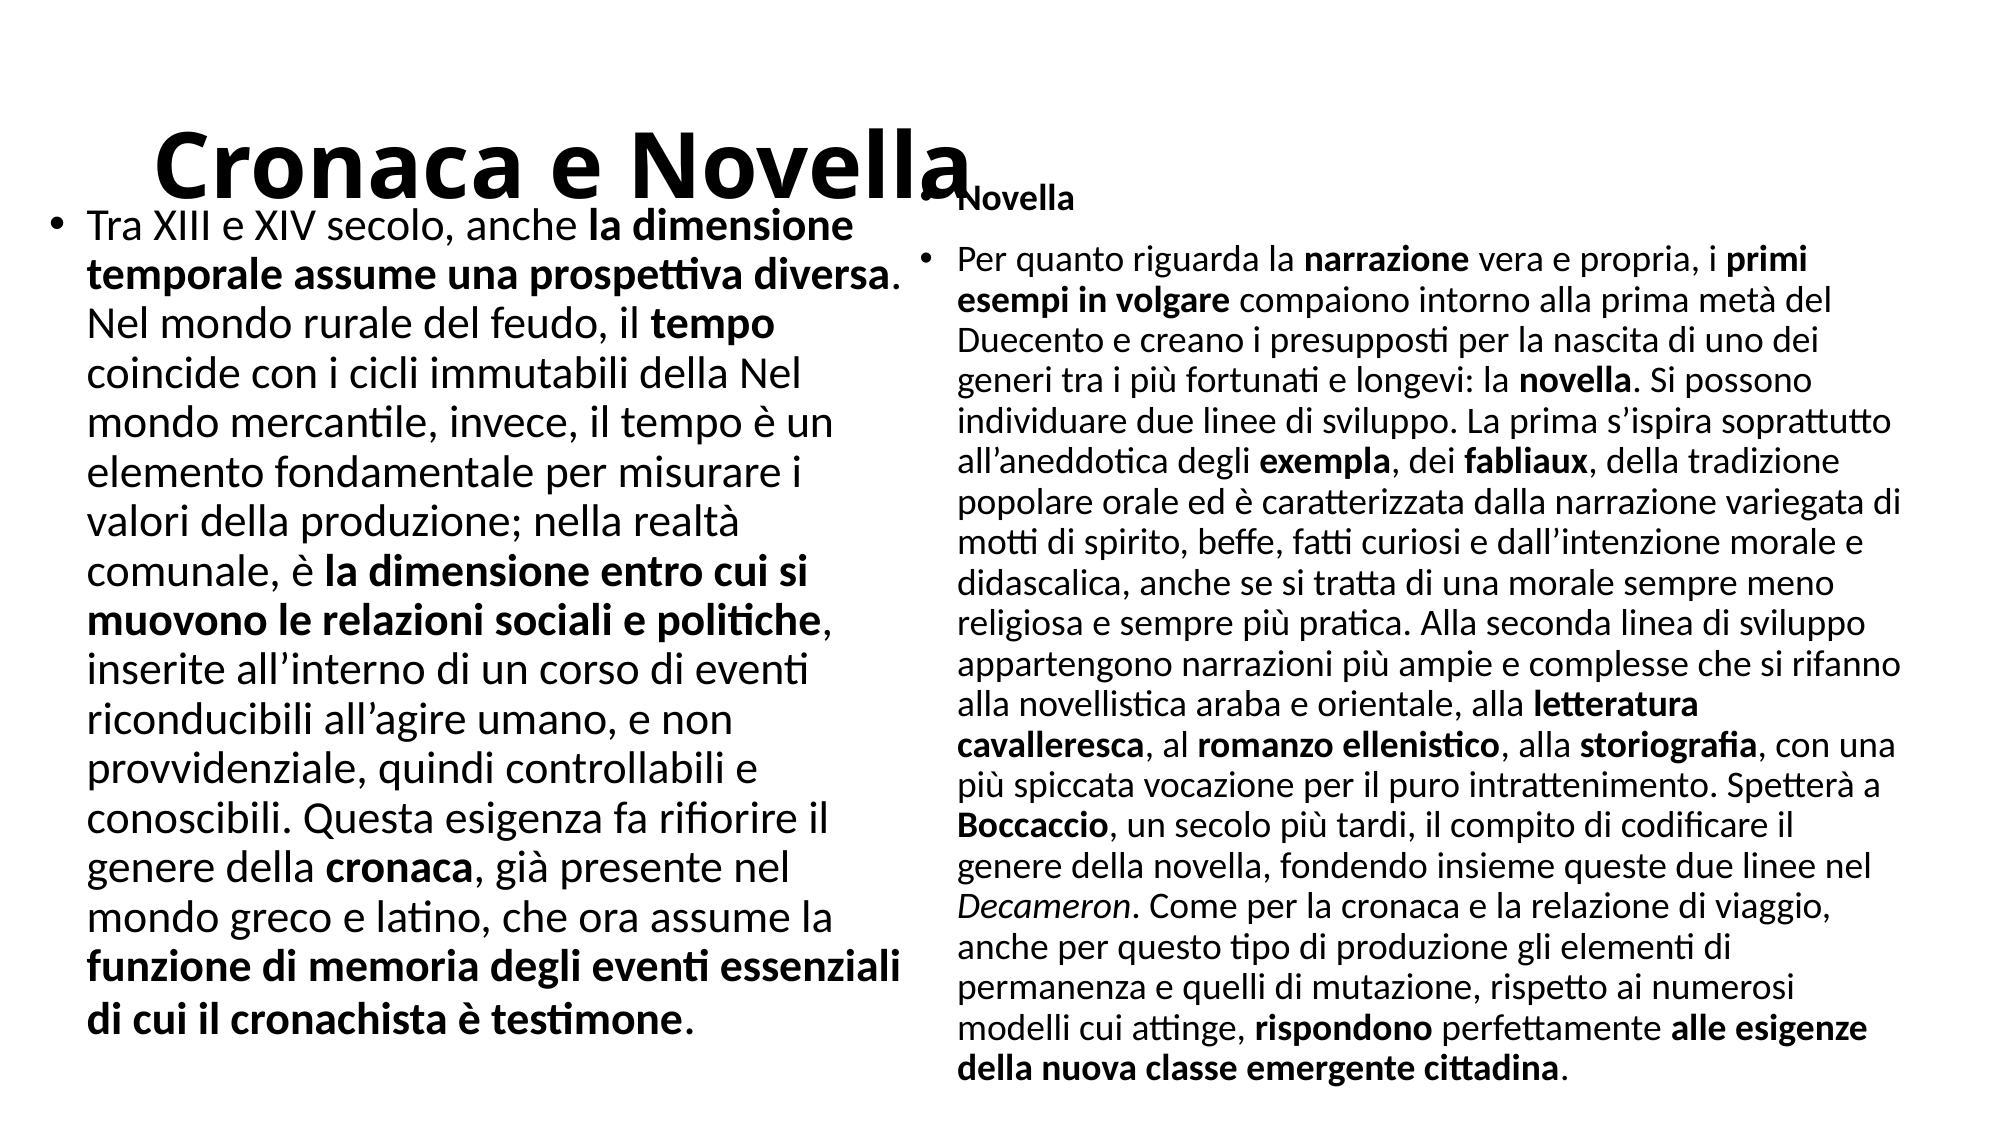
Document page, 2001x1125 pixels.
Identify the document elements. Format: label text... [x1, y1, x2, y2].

list Tra XIII e XIV secolo, anche la dimensione temporale assume una prospettiva diversa. Nel mondo rurale del feudo, il tempo coincide con i cicli immutabili della Nel mondo mercantile, invece, il tempo è un elemento fondamentale per misurare i valori della produzione; nella realtà comunale, è la dimensione entro cui si muovono le relazioni sociali e politiche, inserite all’interno di un corso di eventi riconducibili all’agire umano, e non provvidenziale, quindi controllabili e conoscibili. Questa esigenza fa rifiorire il genere della cronaca, già presente nel mondo greco e latino, che ora assume la funzione di memoria degli eventi essenziali di cui il cronachista è testimone. [34, 193, 904, 880]
title Cronaca e Novella [137, 59, 1863, 193]
list Novella Per quanto riguarda la narrazione vera e propria, i primi esempi in volgare compaiono intorno alla prima metà del Duecento e creano i presupposti per la nascita di uno dei generi tra i più fortunati e longevi: la novella. Si possono individuare due linee di sviluppo. La prima s’ispira soprattutto all’aneddotica degli exempla, dei fabliaux, della tradizione popolare orale ed è caratterizzata dalla narrazione variegata di motti di spirito, beffe, fatti curiosi e dall’intenzione morale e didascalica, anche se si tratta di una morale sempre meno religiosa e sempre più pratica. Alla seconda linea di sviluppo appartengono narrazioni più ampie e complesse che si rifanno alla novellistica araba e orientale, alla letteratura cavalleresca, al romanzo ellenistico, alla storiografia, con una più spiccata vocazione per il puro intrattenimento. Spetterà a Boccaccio, un secolo più tardi, il compito di codificare il genere della novella, fondendo insieme queste due linee nel Decameron. Come per la cronaca e la relazione di viaggio, anche per questo tipo di produzione gli elementi di permanenza e quelli di mutazione, rispetto ai numerosi modelli cui attinge, rispondono perfettamente alle esigenze della nuova classe emergente cittadina. [904, 170, 1919, 1107]
